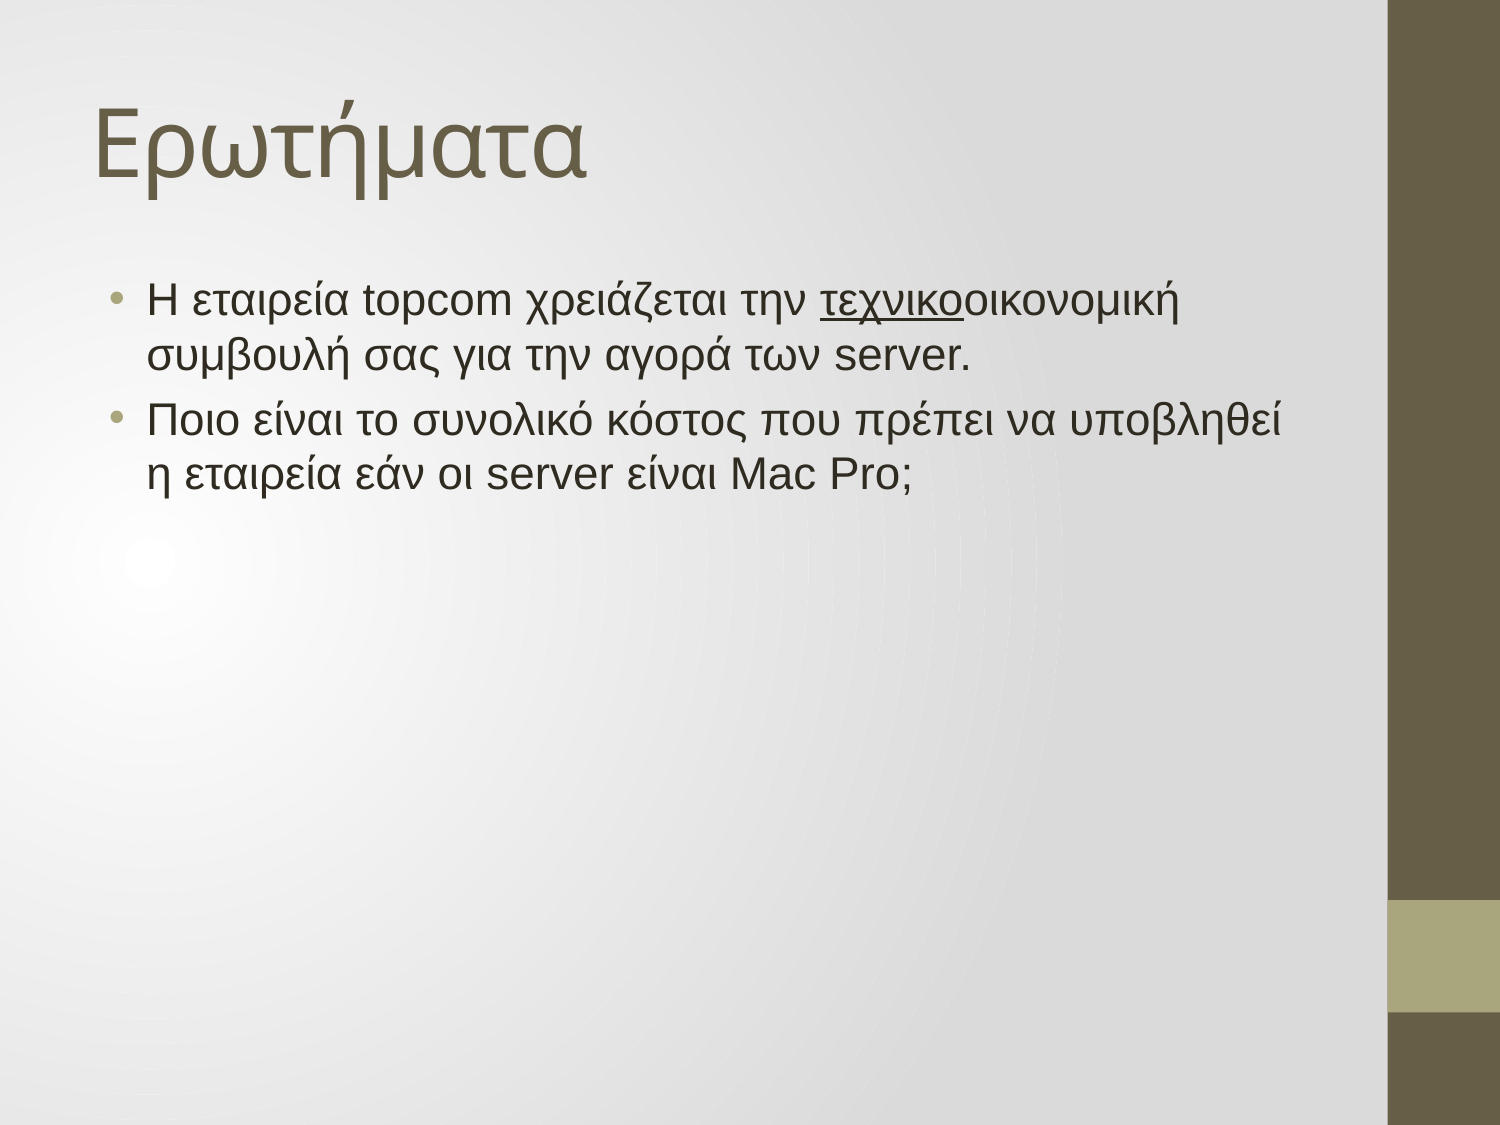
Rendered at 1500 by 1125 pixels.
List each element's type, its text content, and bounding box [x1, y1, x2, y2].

title Ερωτήματα [75, 45, 1325, 233]
list H εταιρεία topcom χρειάζεται την τεχνικοοικονομική συμβουλή σας για την αγορά των server. Ποιο είναι το συνολικό κόστος που πρέπει να υποβληθεί η εταιρεία εάν οι server είναι Mac Pro; [75, 262, 1325, 1050]
